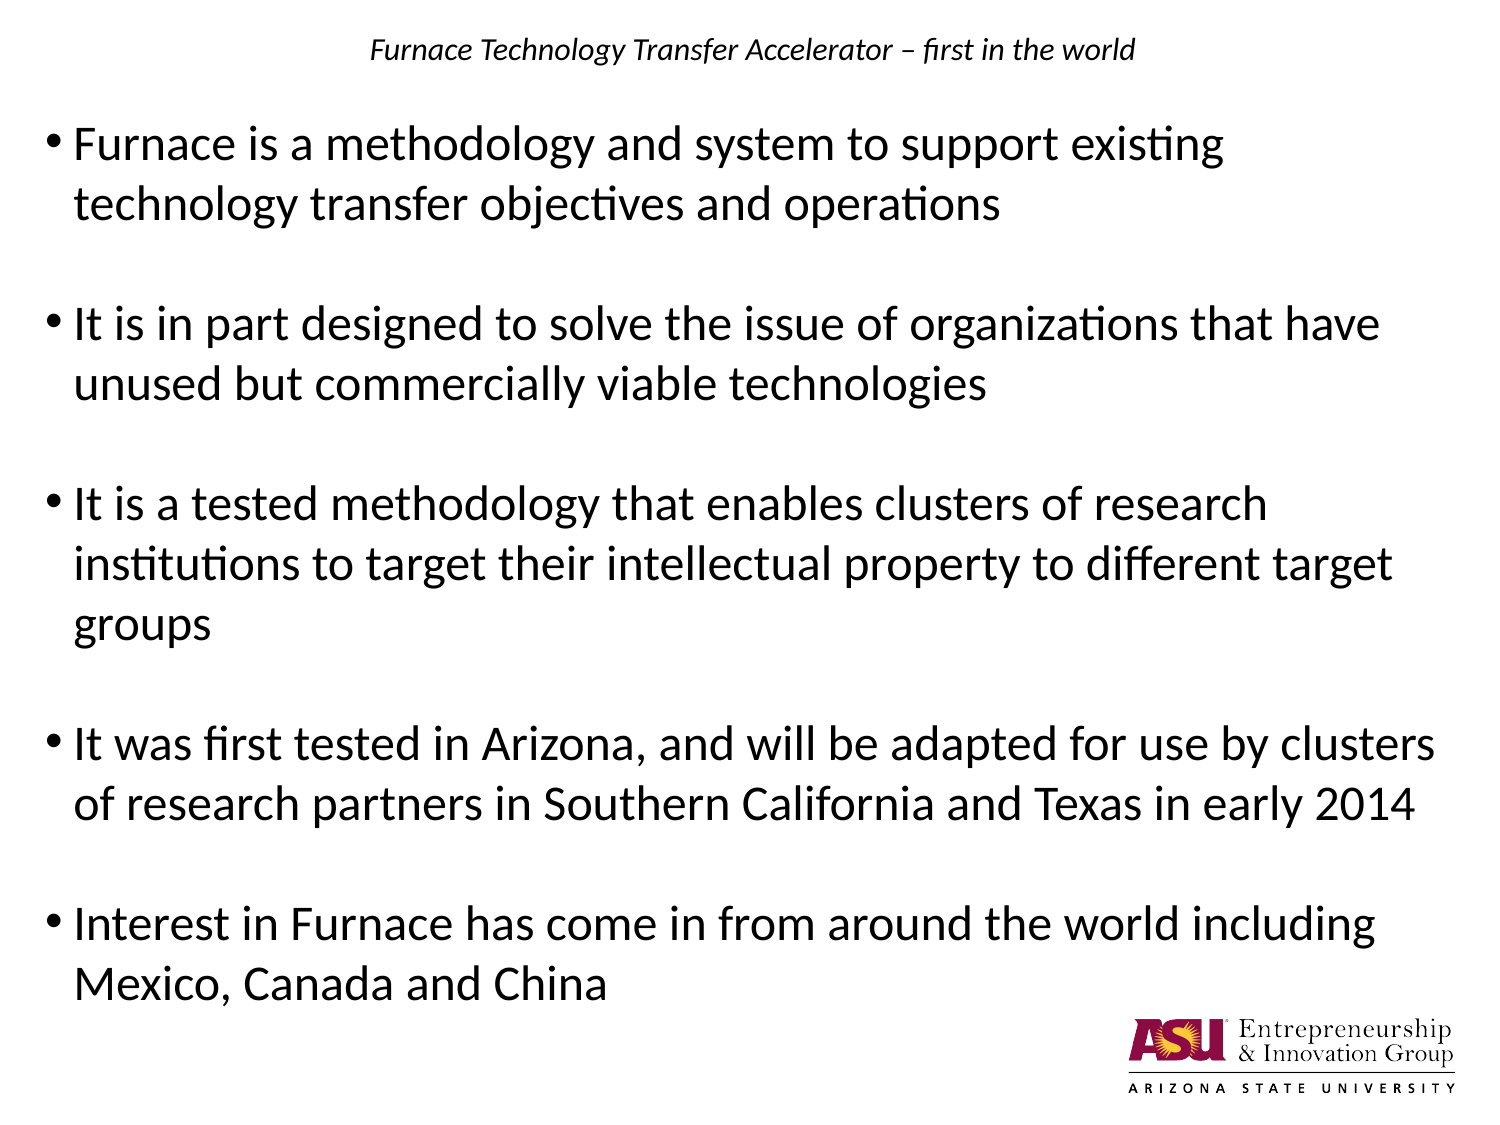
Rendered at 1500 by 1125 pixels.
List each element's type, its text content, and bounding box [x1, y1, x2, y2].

text_box Furnace is a methodology and system to support existing technology transfer objectives and operations It is in part designed to solve the issue of organizations that have unused but commercially viable technologies It is a tested methodology that enables clusters of research institutions to target their intellectual property to different target groups It was first tested in Arizona, and will be adapted for use by clusters of research partners in Southern California and Texas in early 2014 Interest in Furnace has come in from around the world including Mexico, Canada and China [30, 102, 1464, 1078]
picture [1110, 1011, 1473, 1105]
title Furnace Technology Transfer Accelerator – first in the world [12, 20, 1495, 113]
